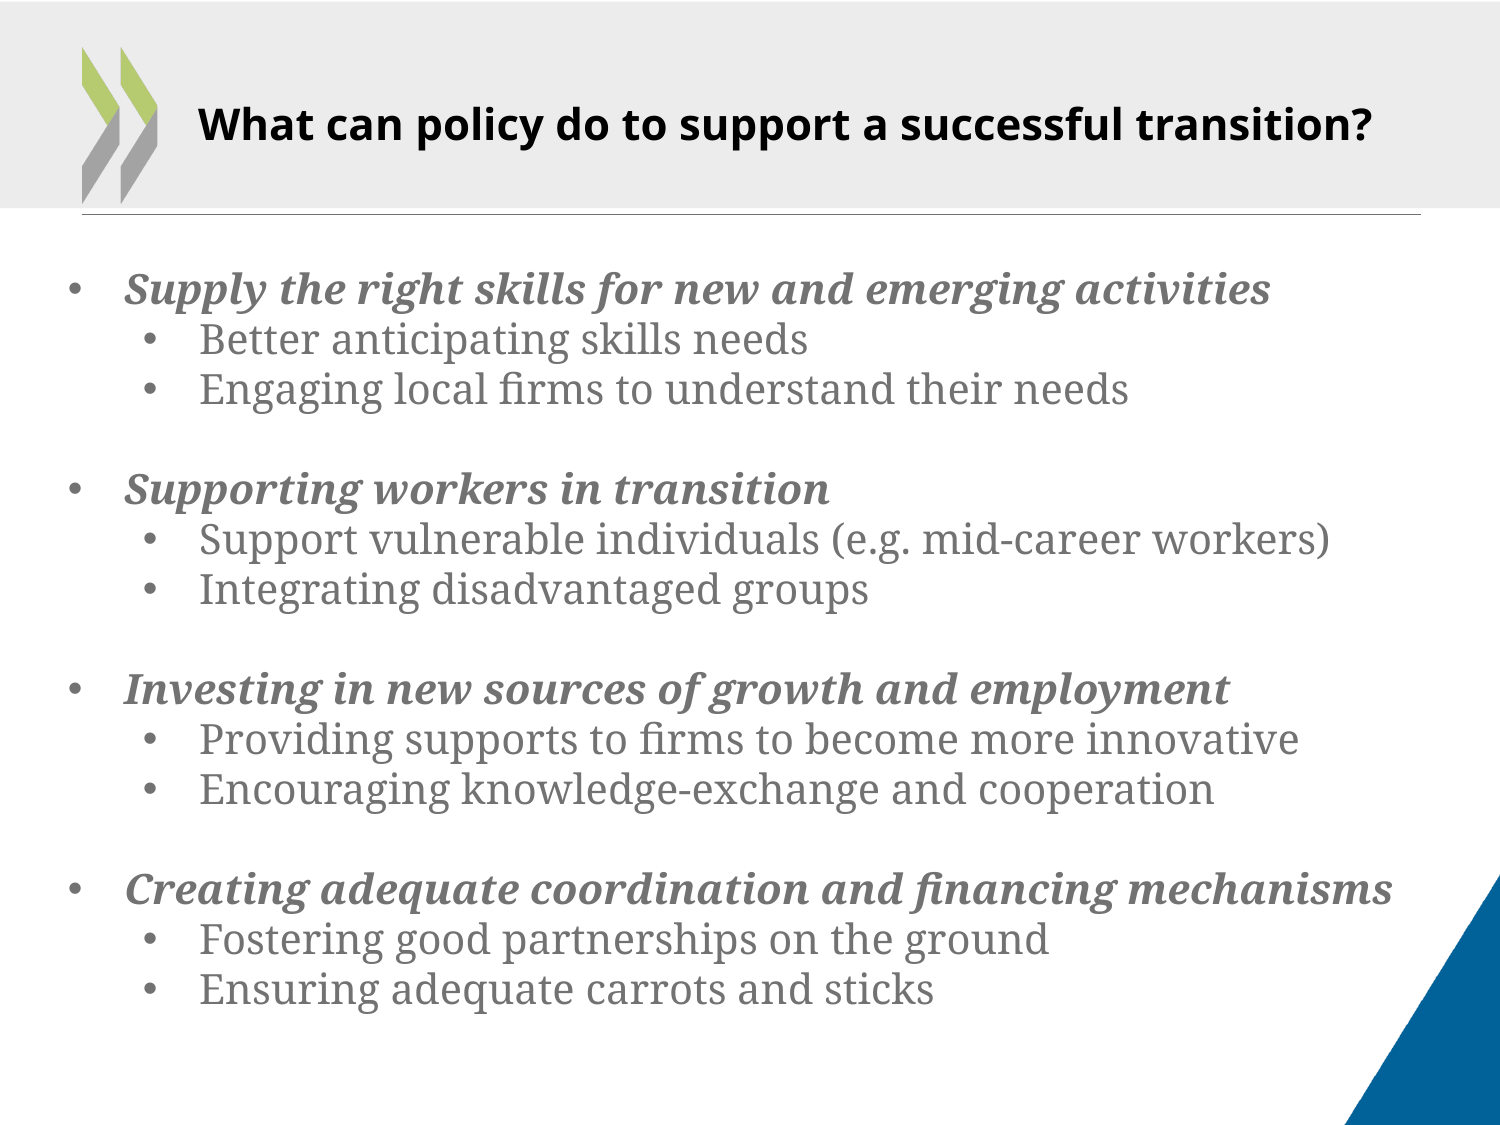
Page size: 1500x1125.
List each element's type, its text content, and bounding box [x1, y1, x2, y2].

picture [1344, 874, 1500, 1125]
text_box [0, 0, 1500, 210]
title What can policy do to support a successful transition? [177, 38, 1394, 207]
text_box Supply the right skills for new and emerging activities Better anticipating skills needs Engaging local firms to understand their needs Supporting workers in transition Support vulnerable individuals (e.g. mid-career workers) Integrating disadvantaged groups Investing in new sources of growth and employment Providing supports to firms to become more innovative Encouraging knowledge-exchange and cooperation Creating adequate coordination and financing mechanisms Fostering good partnerships on the ground Ensuring adequate carrots and sticks [53, 255, 1436, 1071]
